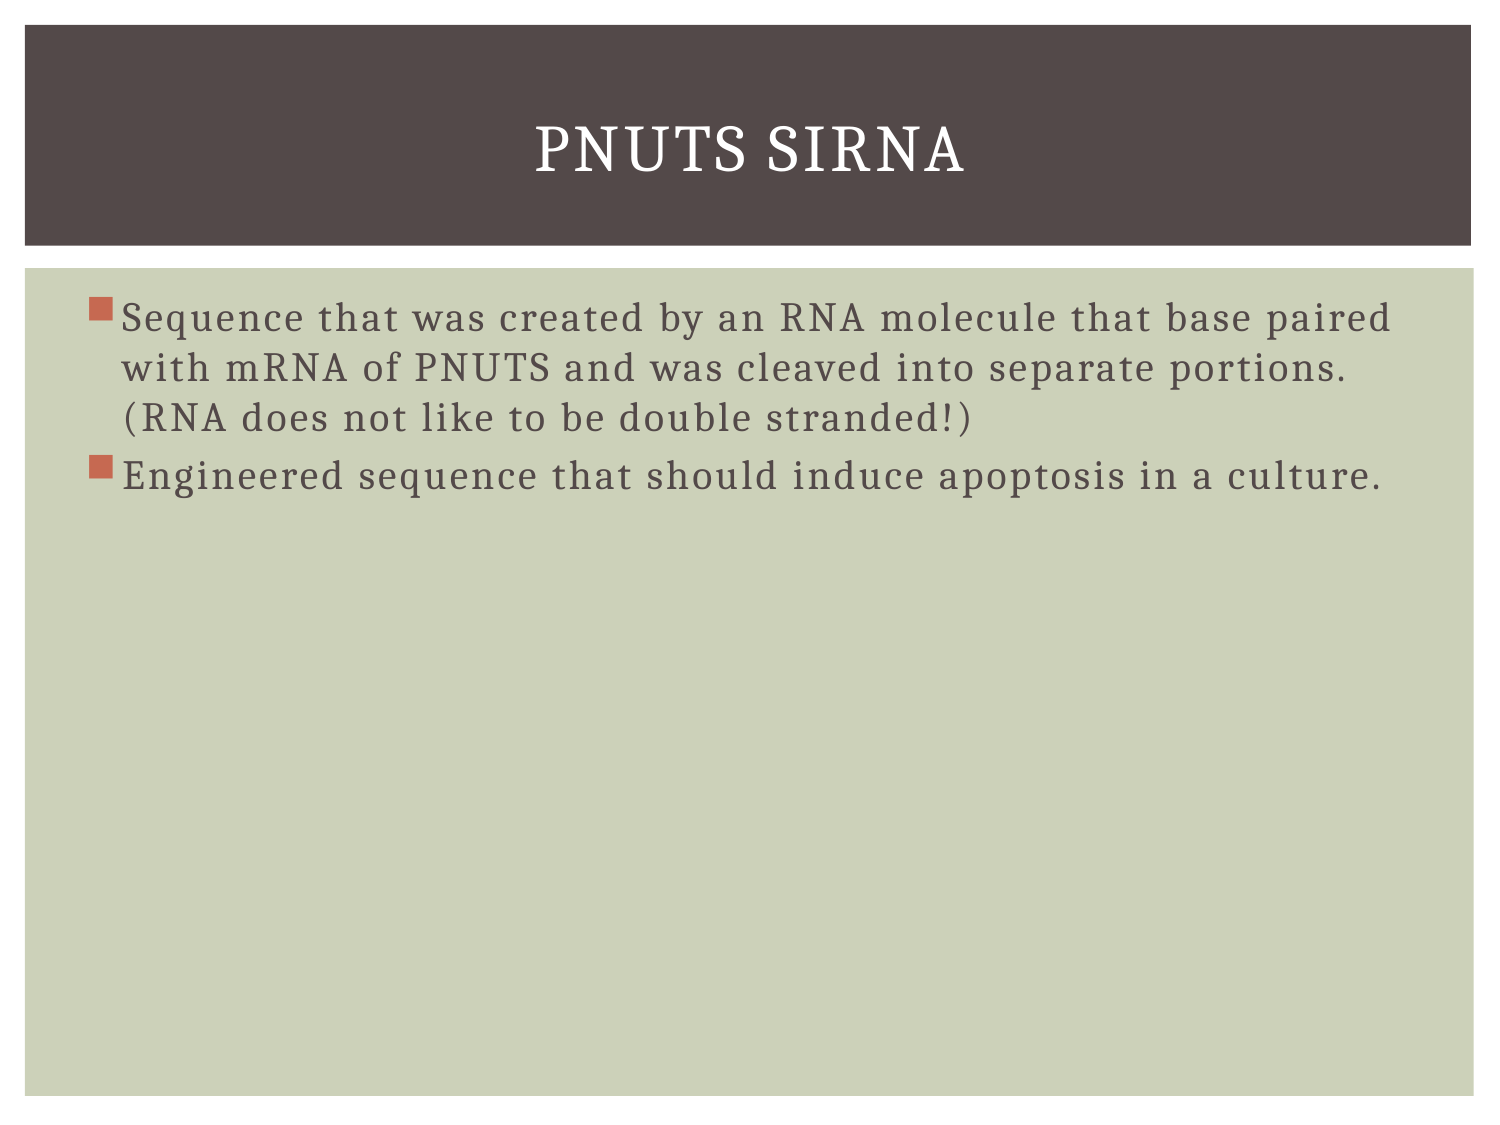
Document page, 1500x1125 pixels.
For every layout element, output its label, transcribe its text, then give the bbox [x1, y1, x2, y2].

title PNUTS sirna [62, 58, 1438, 232]
list Sequence that was created by an RNA molecule that base paired with mRNA of PNUTS and was cleaved into separate portions. (RNA does not like to be double stranded!) Engineered sequence that should induce apoptosis in a culture. [62, 281, 1442, 1005]
